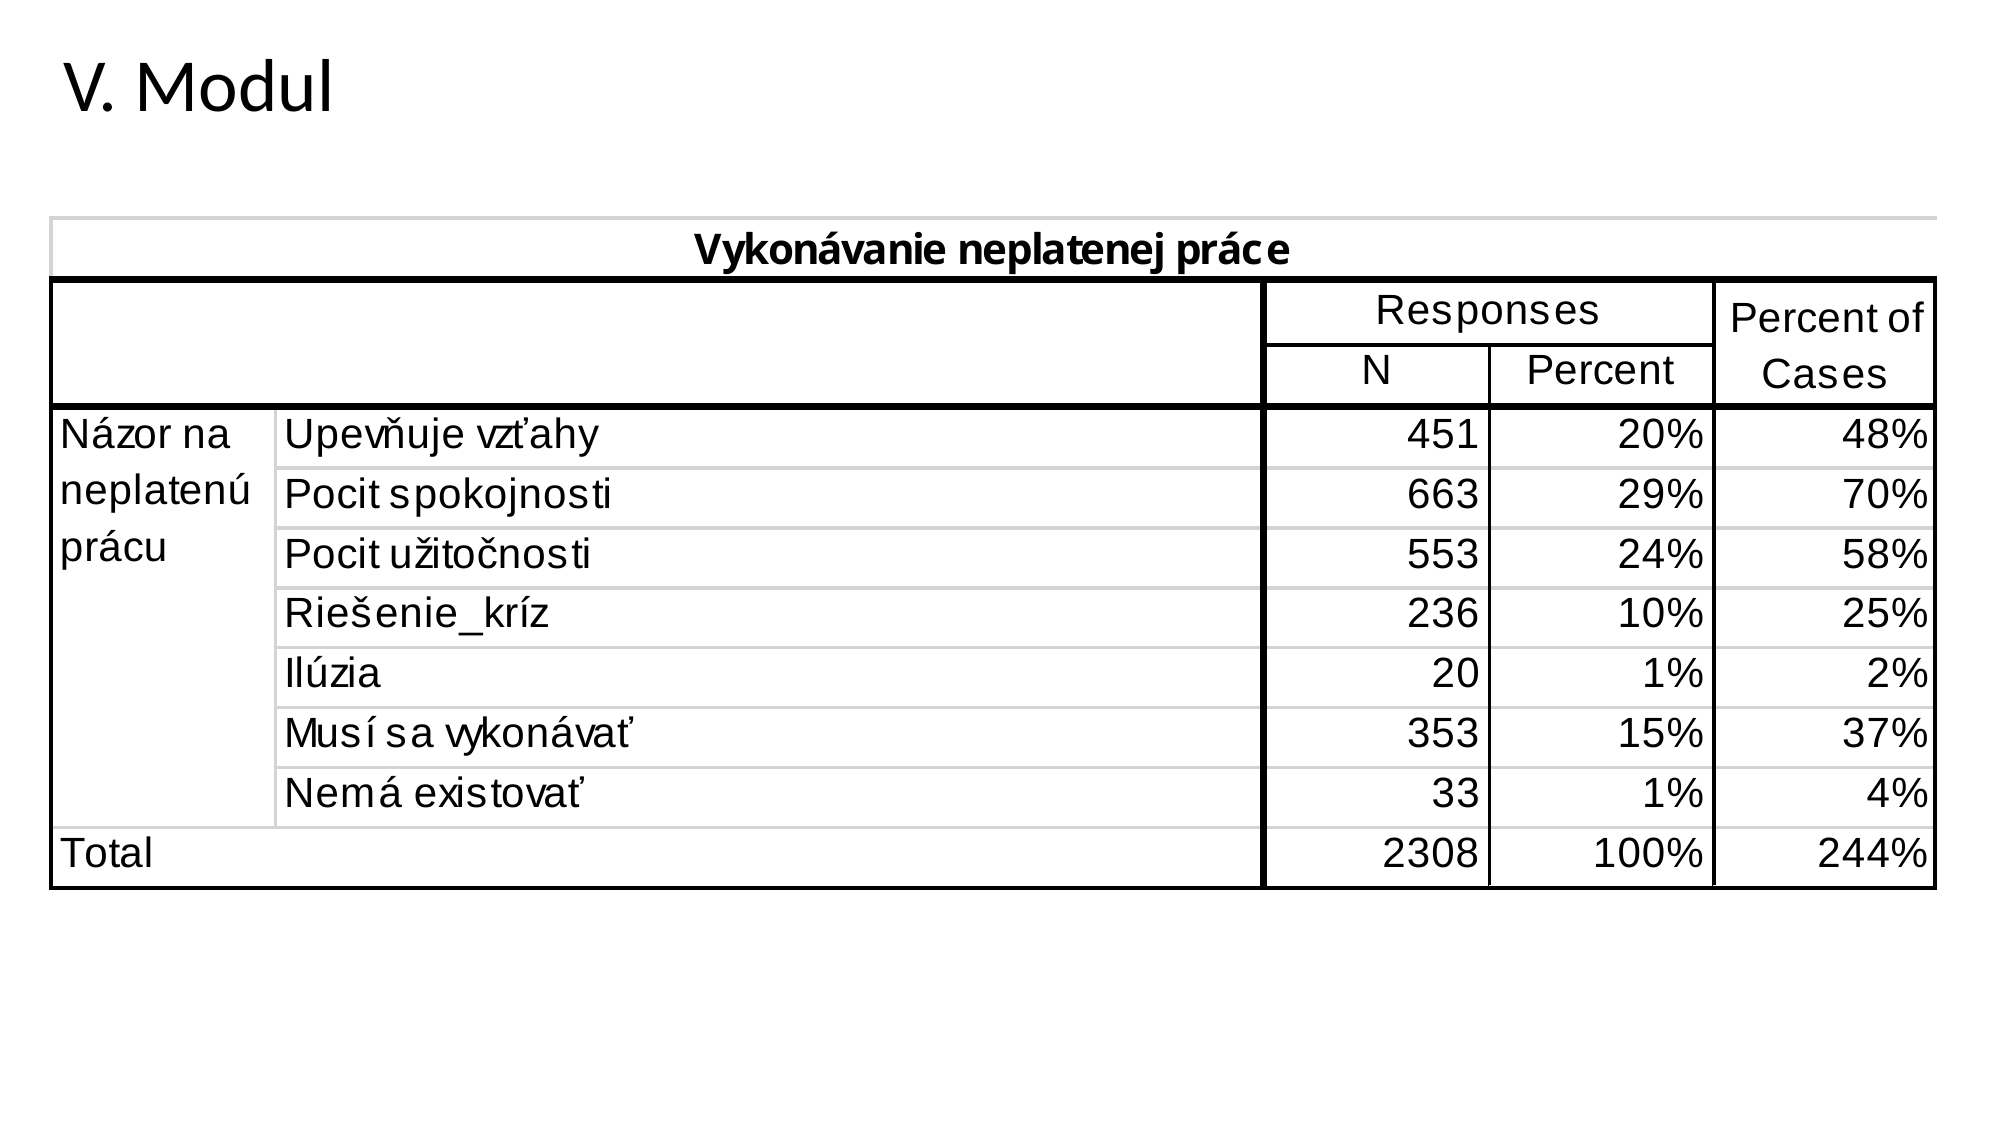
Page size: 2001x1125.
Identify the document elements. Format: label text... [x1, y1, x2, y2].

text_box V. Modul [49, 29, 423, 135]
picture [49, 216, 1941, 893]
